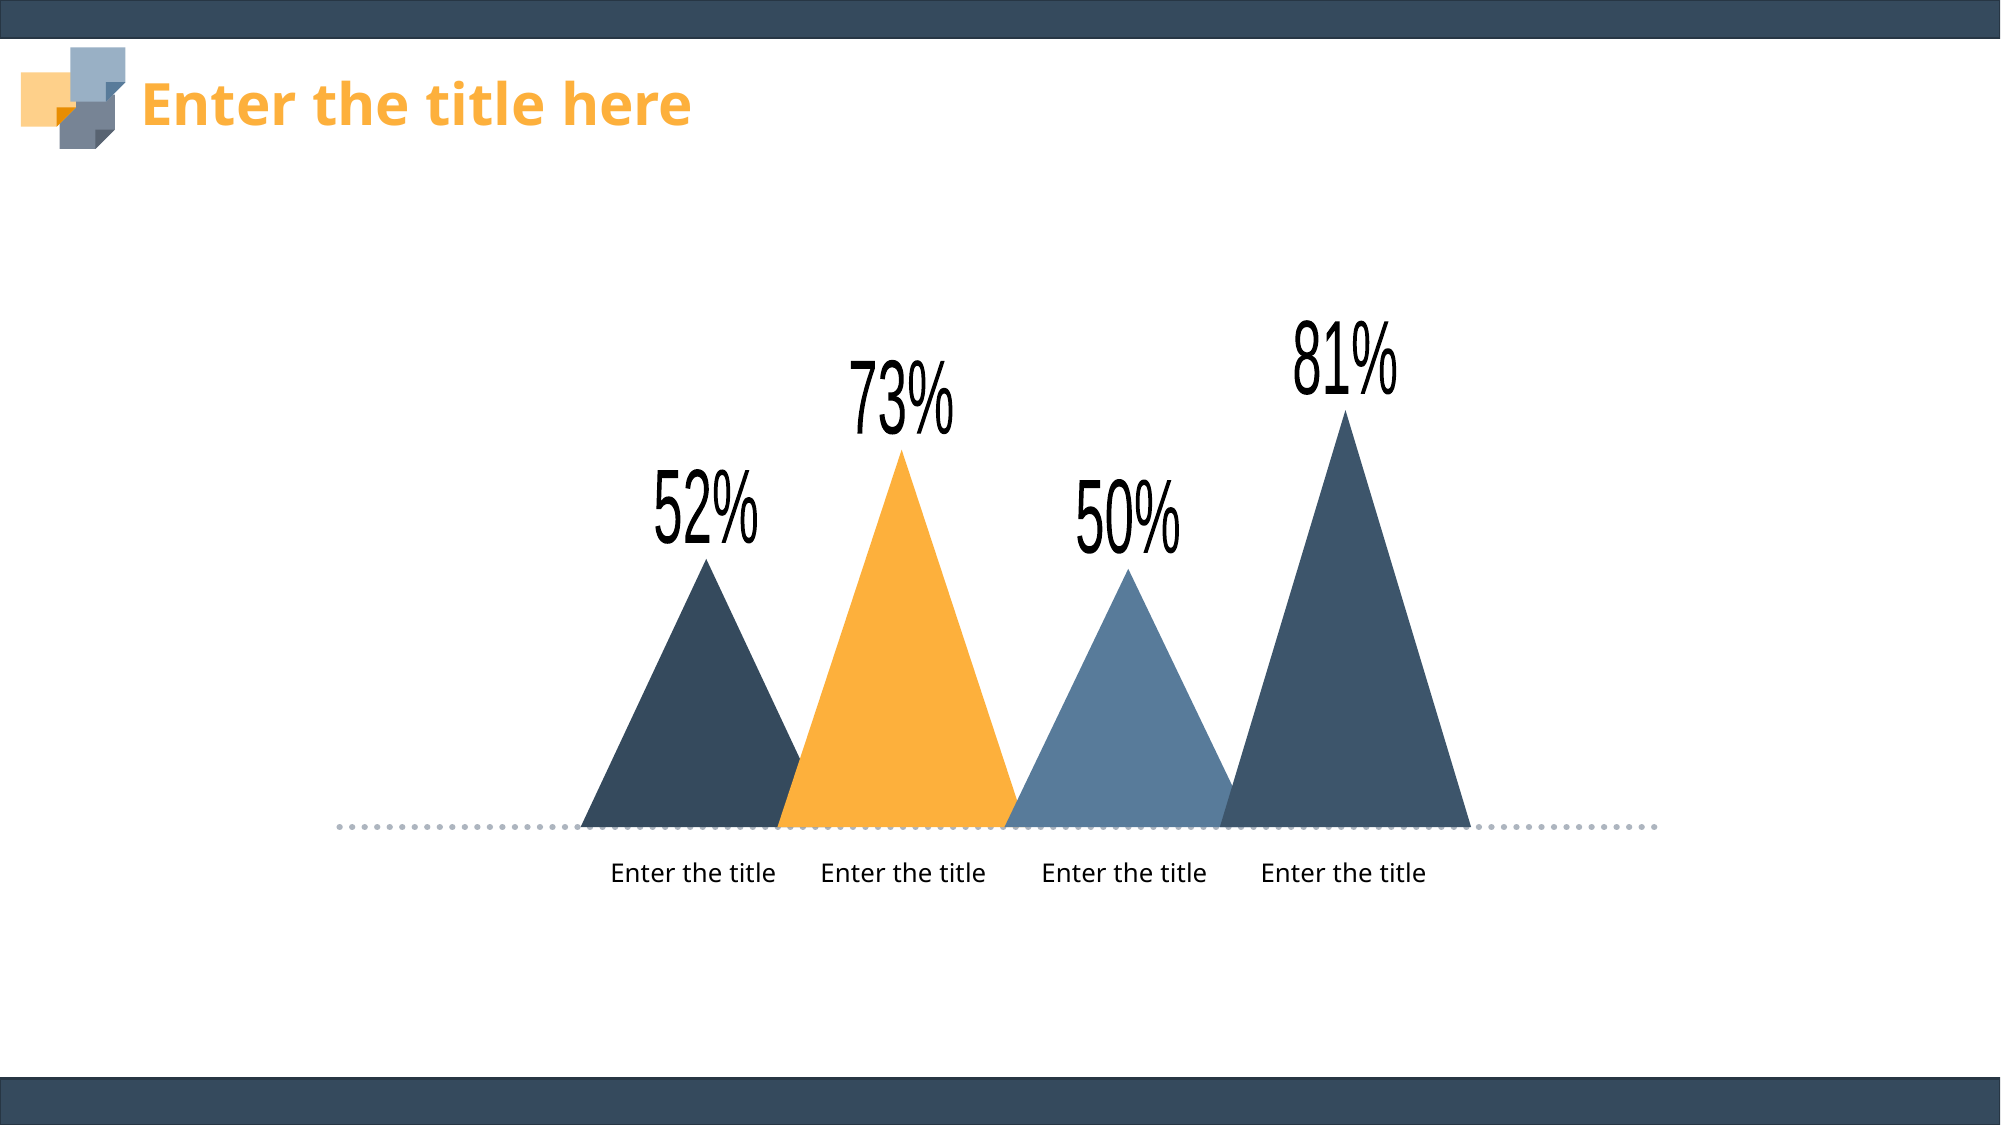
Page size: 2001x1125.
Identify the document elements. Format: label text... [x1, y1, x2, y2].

text_box Enter the title [796, 848, 1012, 914]
text_box [580, 558, 796, 827]
text_box Enter the title [1236, 848, 1452, 914]
text_box [779, 310, 1015, 819]
text_box Enter the title [586, 848, 796, 914]
text_box [581, 310, 804, 824]
text_box [1005, 310, 1236, 823]
text_box [1224, 310, 1468, 813]
text_box [777, 449, 1013, 827]
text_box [20, 47, 851, 149]
text_box [1219, 410, 1472, 827]
text_box [1004, 568, 1231, 827]
text_box Enter the title [1016, 848, 1233, 914]
